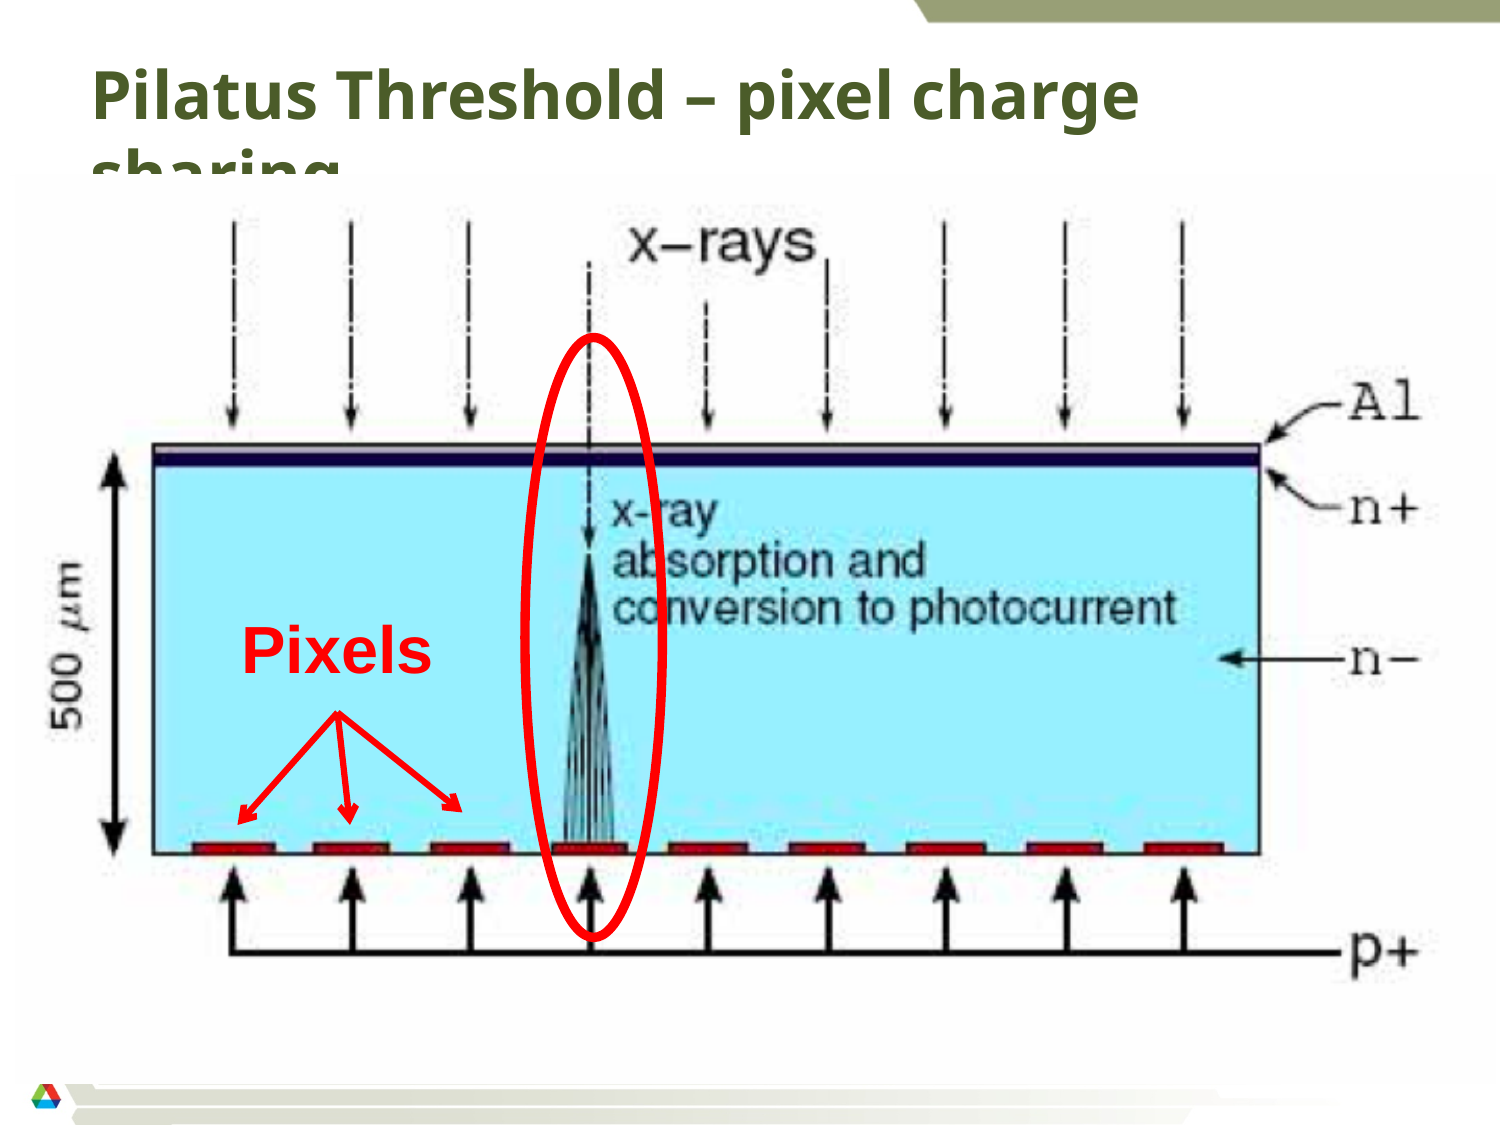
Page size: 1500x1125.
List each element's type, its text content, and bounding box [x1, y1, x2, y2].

picture [0, 1037, 1500, 1125]
title Pilatus Threshold – pixel charge sharing [74, 44, 1426, 174]
picture [0, 0, 1500, 24]
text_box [9, 174, 1496, 1084]
